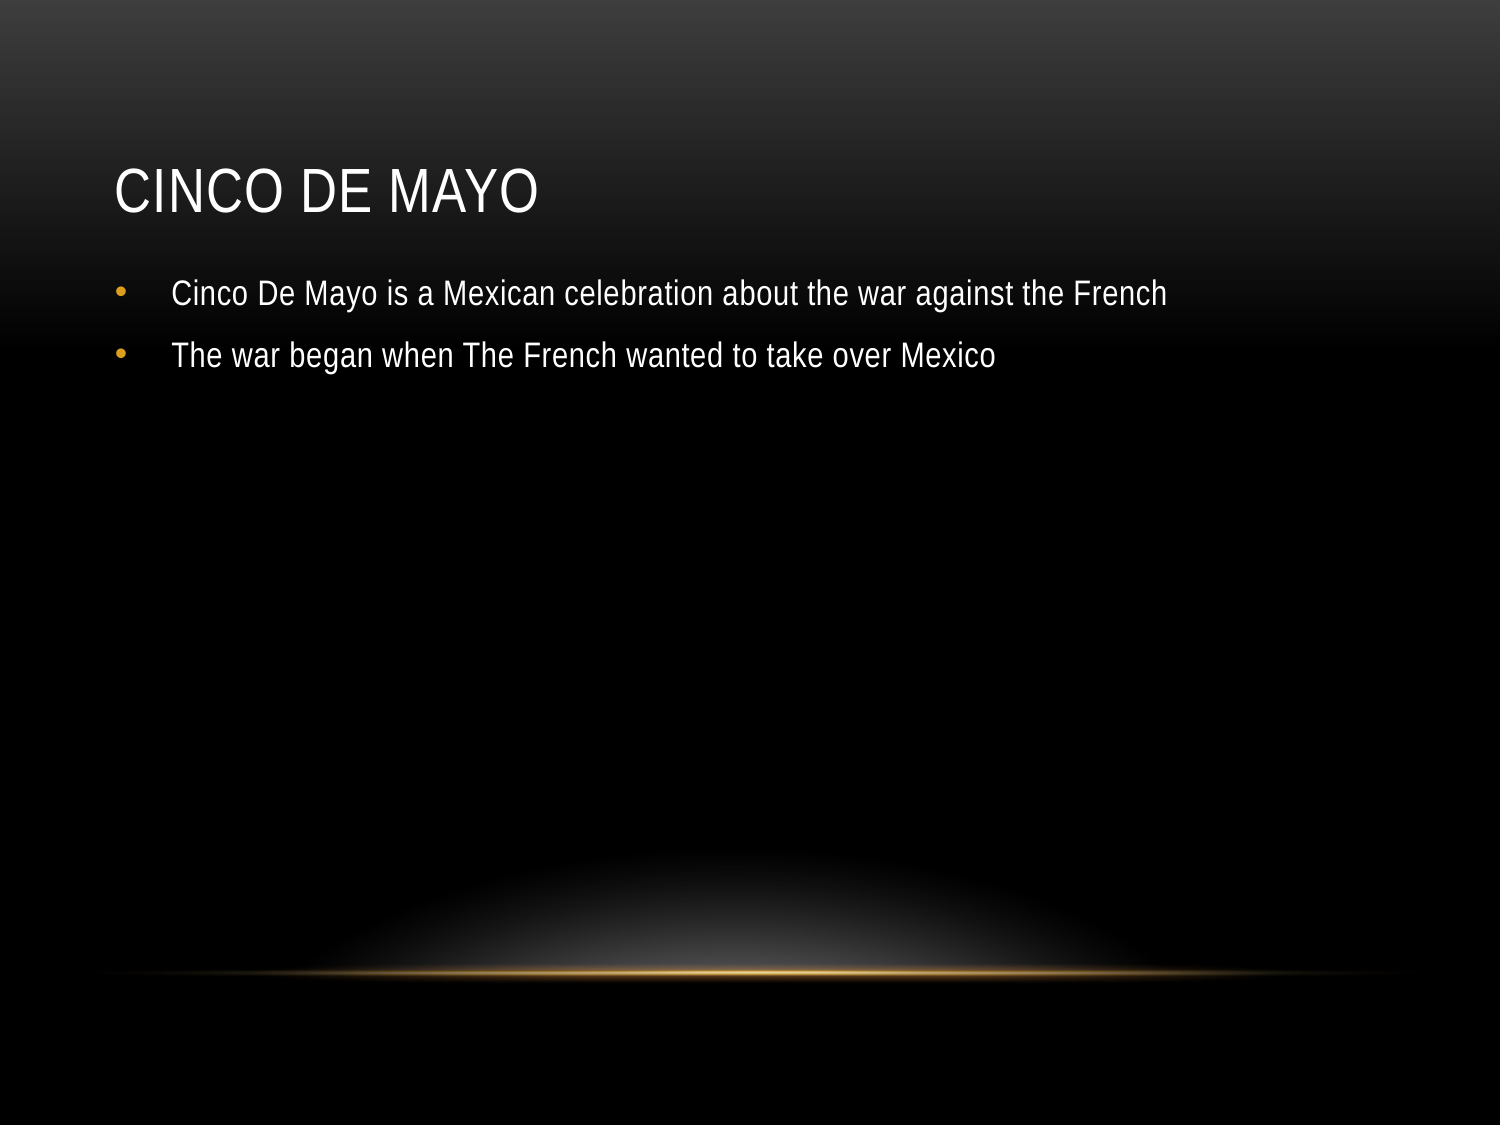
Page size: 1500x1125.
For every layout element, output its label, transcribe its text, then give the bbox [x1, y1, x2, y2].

list Cinco De Mayo is a Mexican celebration about the war against the French The war began when The French wanted to take over Mexico [99, 262, 1400, 938]
picture [0, 0, 1500, 1125]
title Cinco De Mayo [99, 45, 1400, 233]
